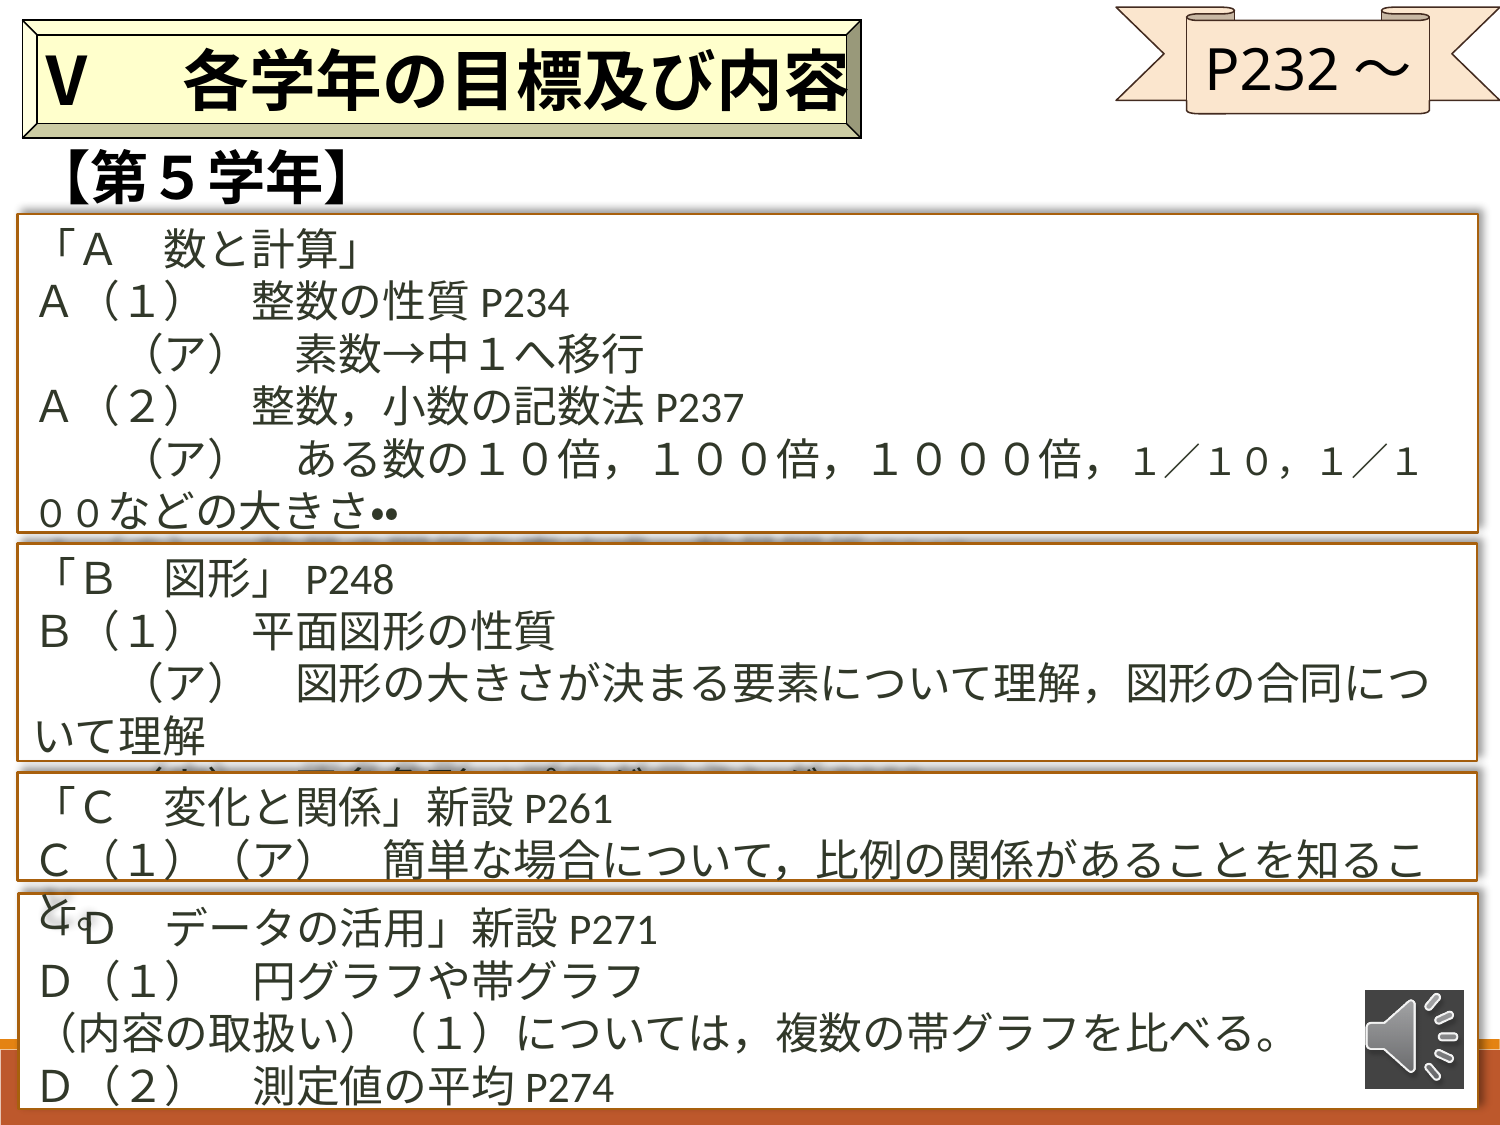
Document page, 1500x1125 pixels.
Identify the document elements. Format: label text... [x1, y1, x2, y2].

text_box 「Ｂ 図形」P248 Ｂ（１） 平面図形の性質 （ア） 図形の大きさが決まる要素について理解，図形の合同について理解 （ウ） 正多角形→プログラミングP252 [16, 542, 1478, 762]
text_box 「Ｃ 変化と関係」新設P261 Ｃ（１）（ア） 簡単な場合について，比例の関係があることを知ること。 [16, 771, 1478, 882]
text_box 「Ｄ データの活用」新設P271 Ｄ（１） 円グラフや帯グラフ （内容の取扱い）（１）については，複数の帯グラフを比べる。 Ｄ（２） 測定値の平均P274 [17, 892, 1479, 1110]
text_box 【第５学年】 [17, 133, 730, 207]
text_box P232～ [1116, 7, 1500, 114]
text_box Ⅴ 各学年の目標及び内容 [22, 20, 862, 139]
picture [1364, 989, 1466, 1091]
text_box 「Ａ 数と計算」 Ａ（１） 整数の性質P234 （ア） 素数→中１へ移行 Ａ（２） 整数，小数の記数法P237 （ア） ある数の１０倍，１００倍，１０００倍，１／１０，１／１００などの大きさ・・ Ａ（６） 数量の関係を表す式←数量関係P247 [16, 213, 1479, 534]
